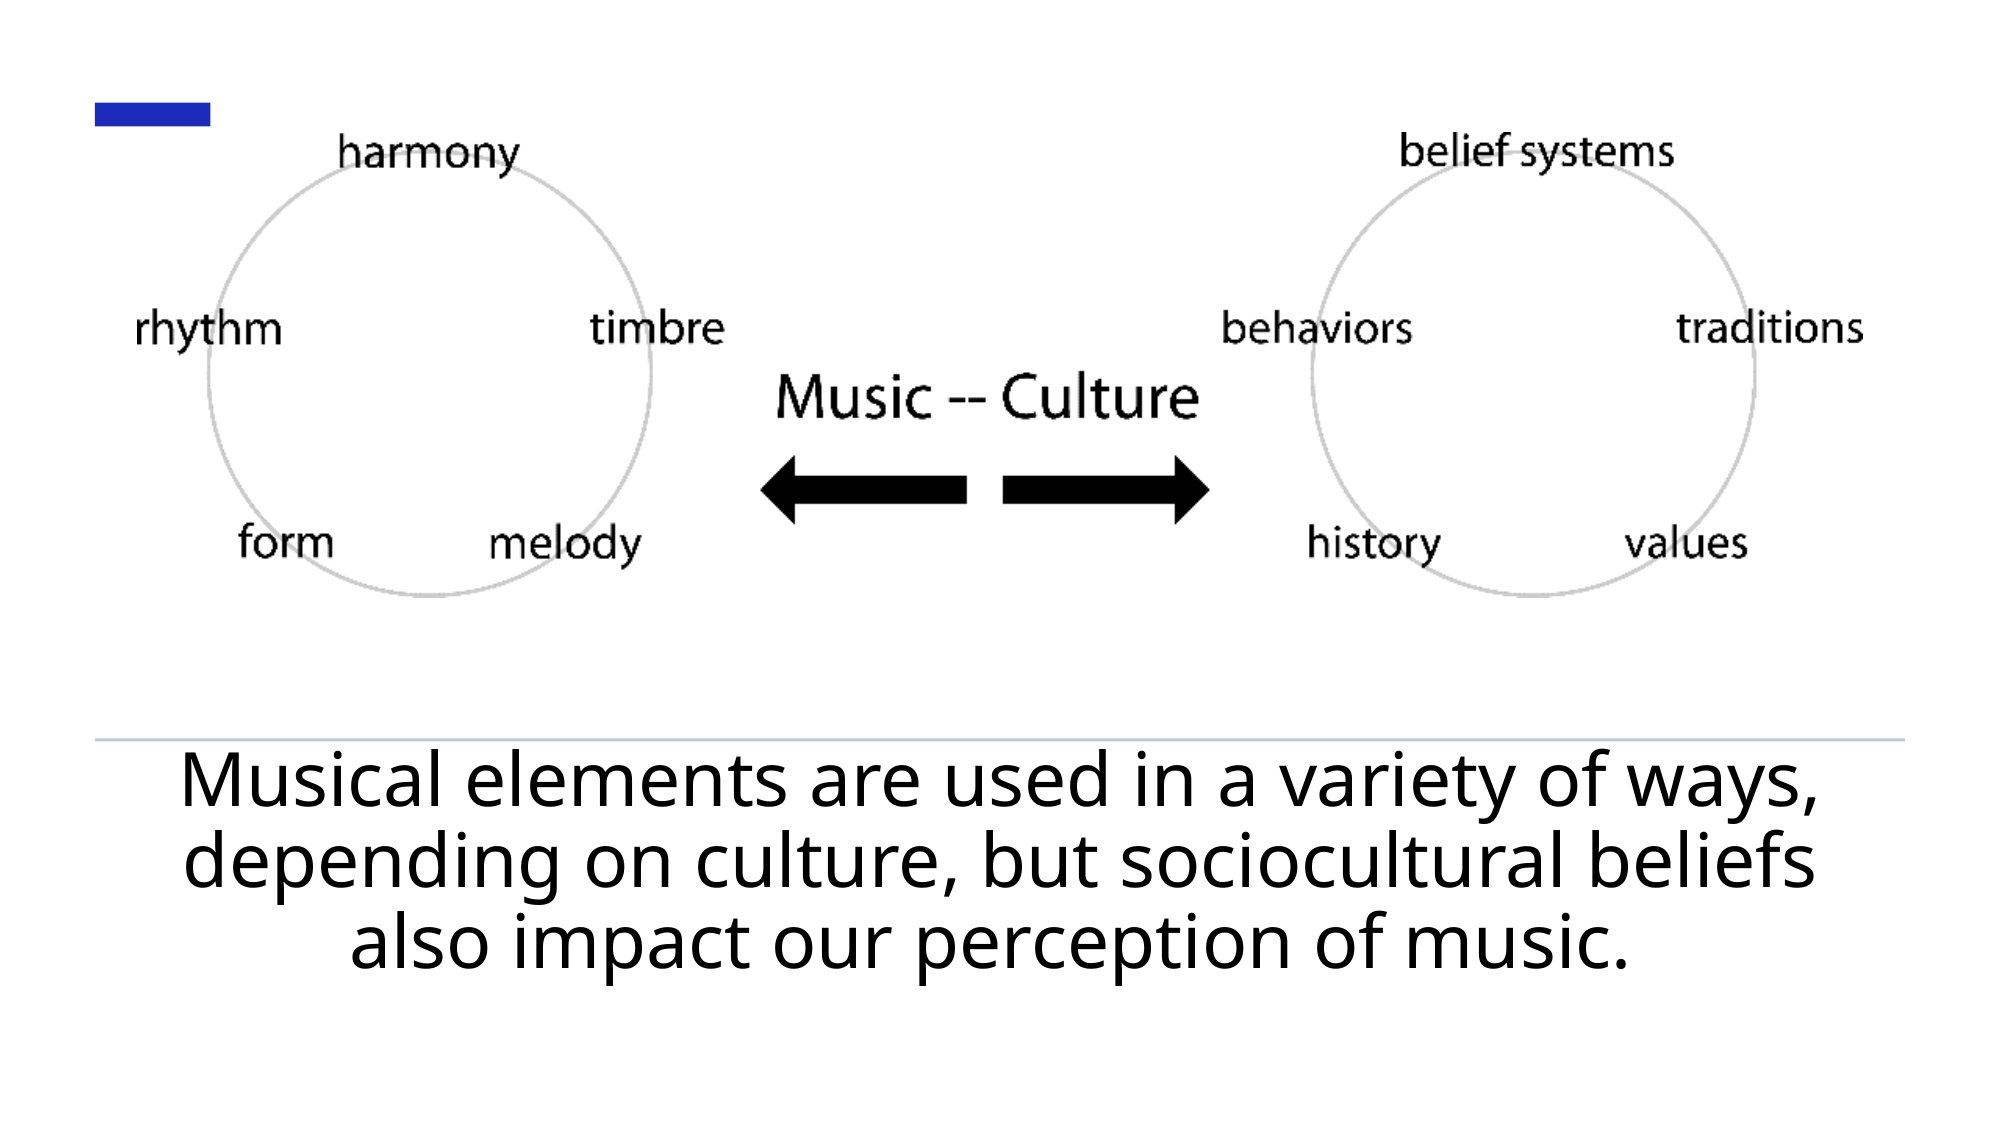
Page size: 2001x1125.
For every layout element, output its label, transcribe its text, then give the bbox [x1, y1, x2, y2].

title Musical elements are used in a variety of ways, depending on culture, but sociocultural beliefs also impact our perception of music. [138, 619, 1864, 993]
picture [137, 132, 1863, 599]
